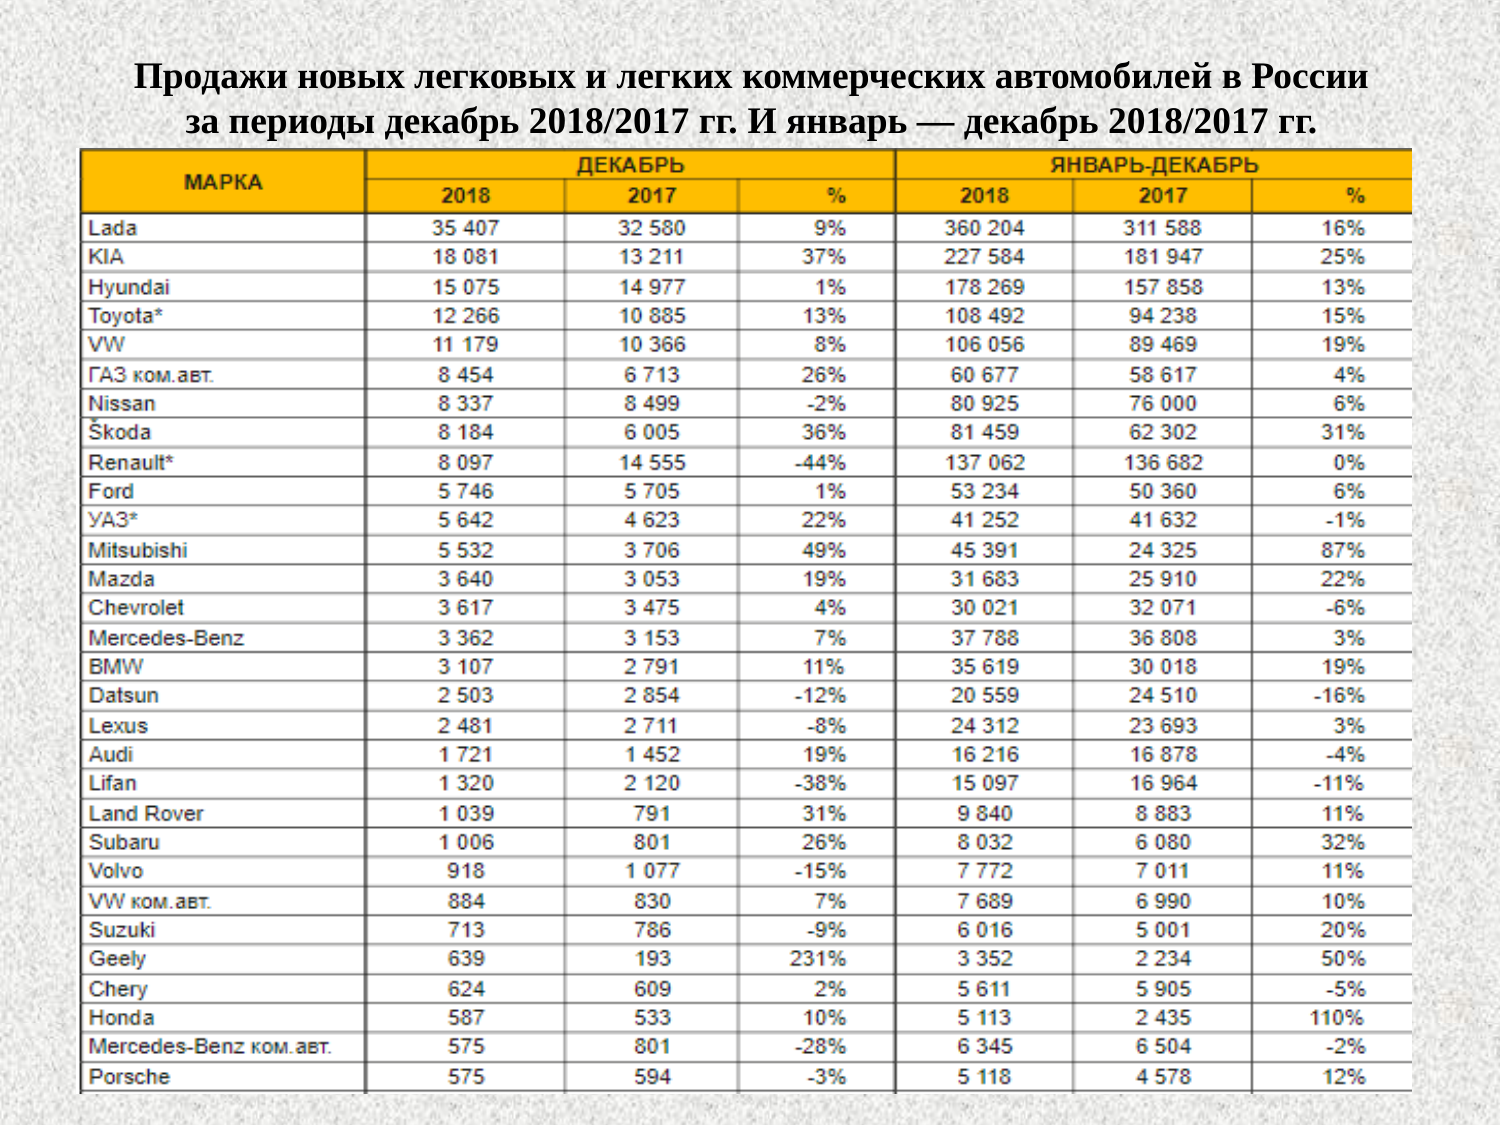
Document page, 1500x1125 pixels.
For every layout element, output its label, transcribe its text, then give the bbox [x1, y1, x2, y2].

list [76, 148, 1412, 1095]
picture [0, 0, 1500, 1125]
title Продажи новых легковых и легких коммерческих автомобилей в России за периоды декабрь 2018/2017 гг. И январь — декабрь 2018/2017 гг. [76, 78, 1427, 159]
